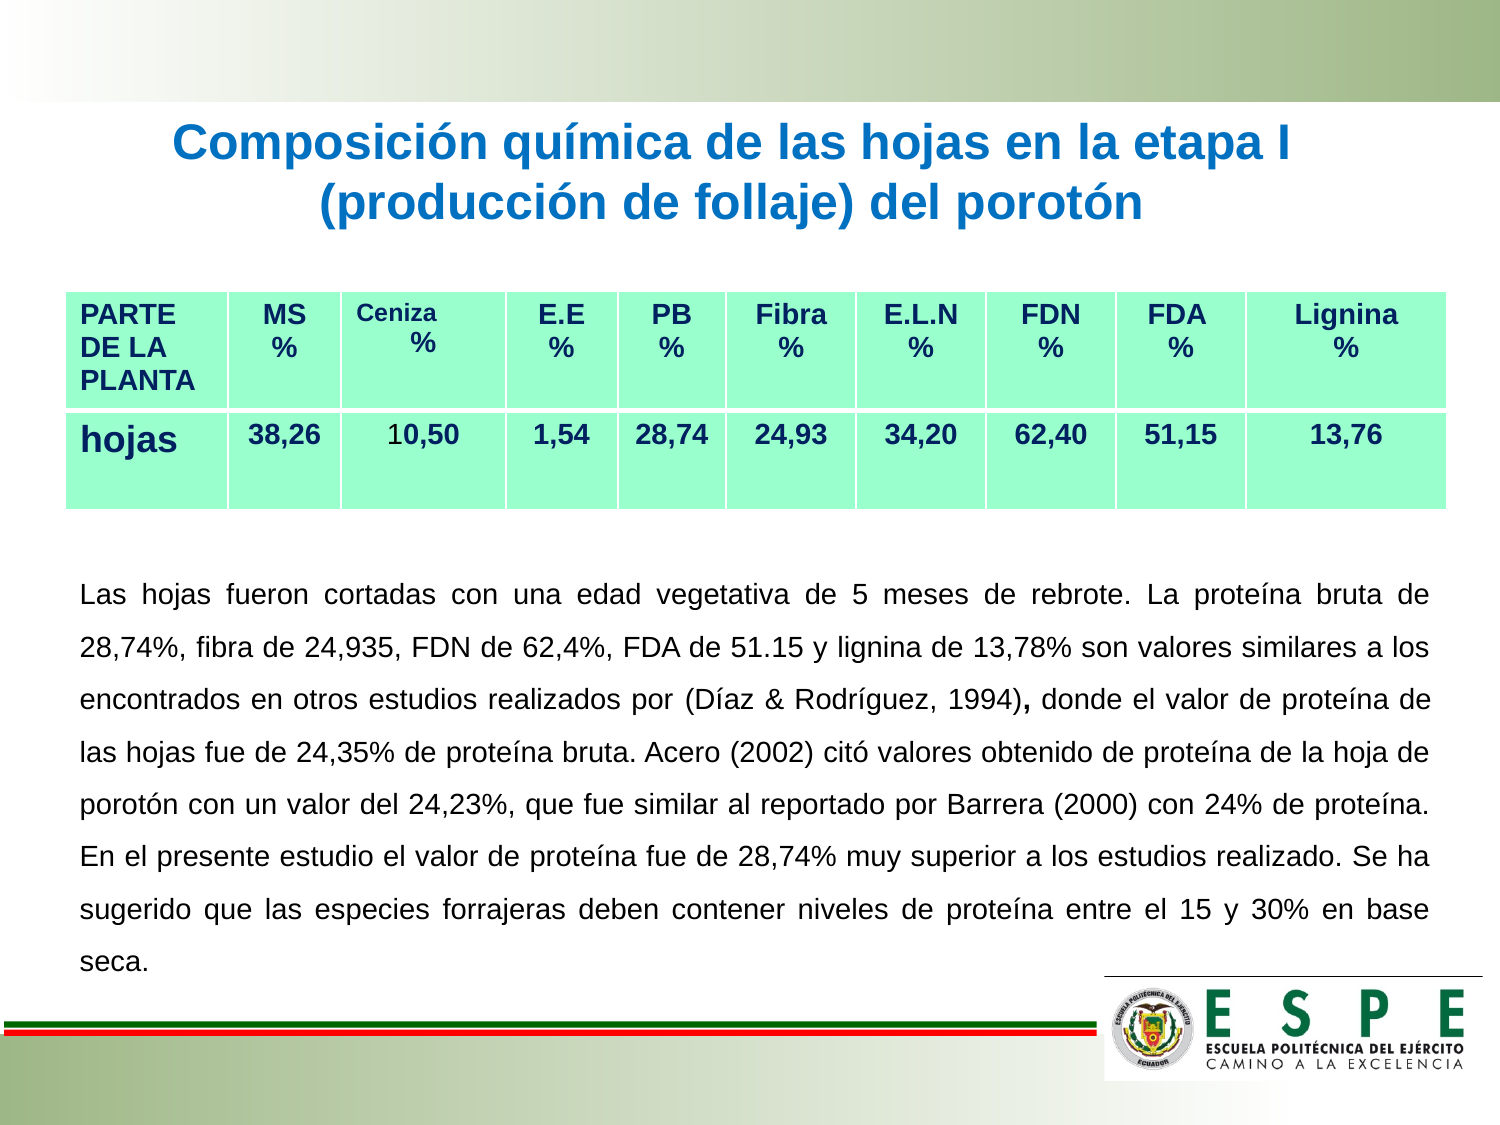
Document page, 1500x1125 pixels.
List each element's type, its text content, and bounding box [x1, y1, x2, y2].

table_cell 28,74 [619, 413, 725, 509]
table_cell 13,76 [1247, 413, 1446, 509]
table_header E.L.N % [857, 292, 985, 408]
table_header Lignina % [1247, 292, 1446, 408]
table_cell 38,26 [229, 413, 340, 509]
table_cell 51,15 [1117, 413, 1245, 509]
picture [1104, 976, 1483, 1081]
table_header FDA % [1117, 292, 1245, 408]
table_cell 24,93 [727, 413, 855, 509]
table_header PARTE DE LA PLANTA [66, 292, 227, 408]
table_cell 1,54 [507, 413, 617, 509]
text_box Composición química de las hojas en la etapa I (producción de follaje) del porotón [41, 101, 1424, 237]
table_cell hojas [66, 413, 227, 509]
table_header Ceniza % [342, 292, 505, 408]
table_header FDN % [987, 292, 1115, 408]
table_cell 34,20 [857, 413, 985, 509]
table_header MS % [229, 292, 340, 408]
table_header E.E % [507, 292, 617, 408]
table_cell 10,50 [342, 413, 505, 509]
table_header PB % [619, 292, 725, 408]
table_cell 62,40 [987, 413, 1115, 509]
text_box Las hojas fueron cortadas con una edad vegetativa de 5 meses de rebrote. La proteína bruta de 28,74%, fibra de 24,935, FDN de 62,4%, FDA de 51.15 y lignina de 13,78% son valores similares a los encontrados en otros estudios realizados por (Díaz & Rodríguez, 1994), donde el valor de proteína de las hojas fue de 24,35% de proteína bruta. Acero (2002) citó valores obtenido de proteína de la hoja de porotón con un valor del 24,23%, que fue similar al reportado por Barrera (2000) con 24% de proteína. En el presente estudio el valor de proteína fue de 28,74% muy superior a los estudios realizado. Se ha sugerido que las especies forrajeras deben contener niveles de proteína entre el 15 y 30% en base seca. [64, 550, 1447, 1073]
table_header Fibra % [727, 292, 855, 408]
